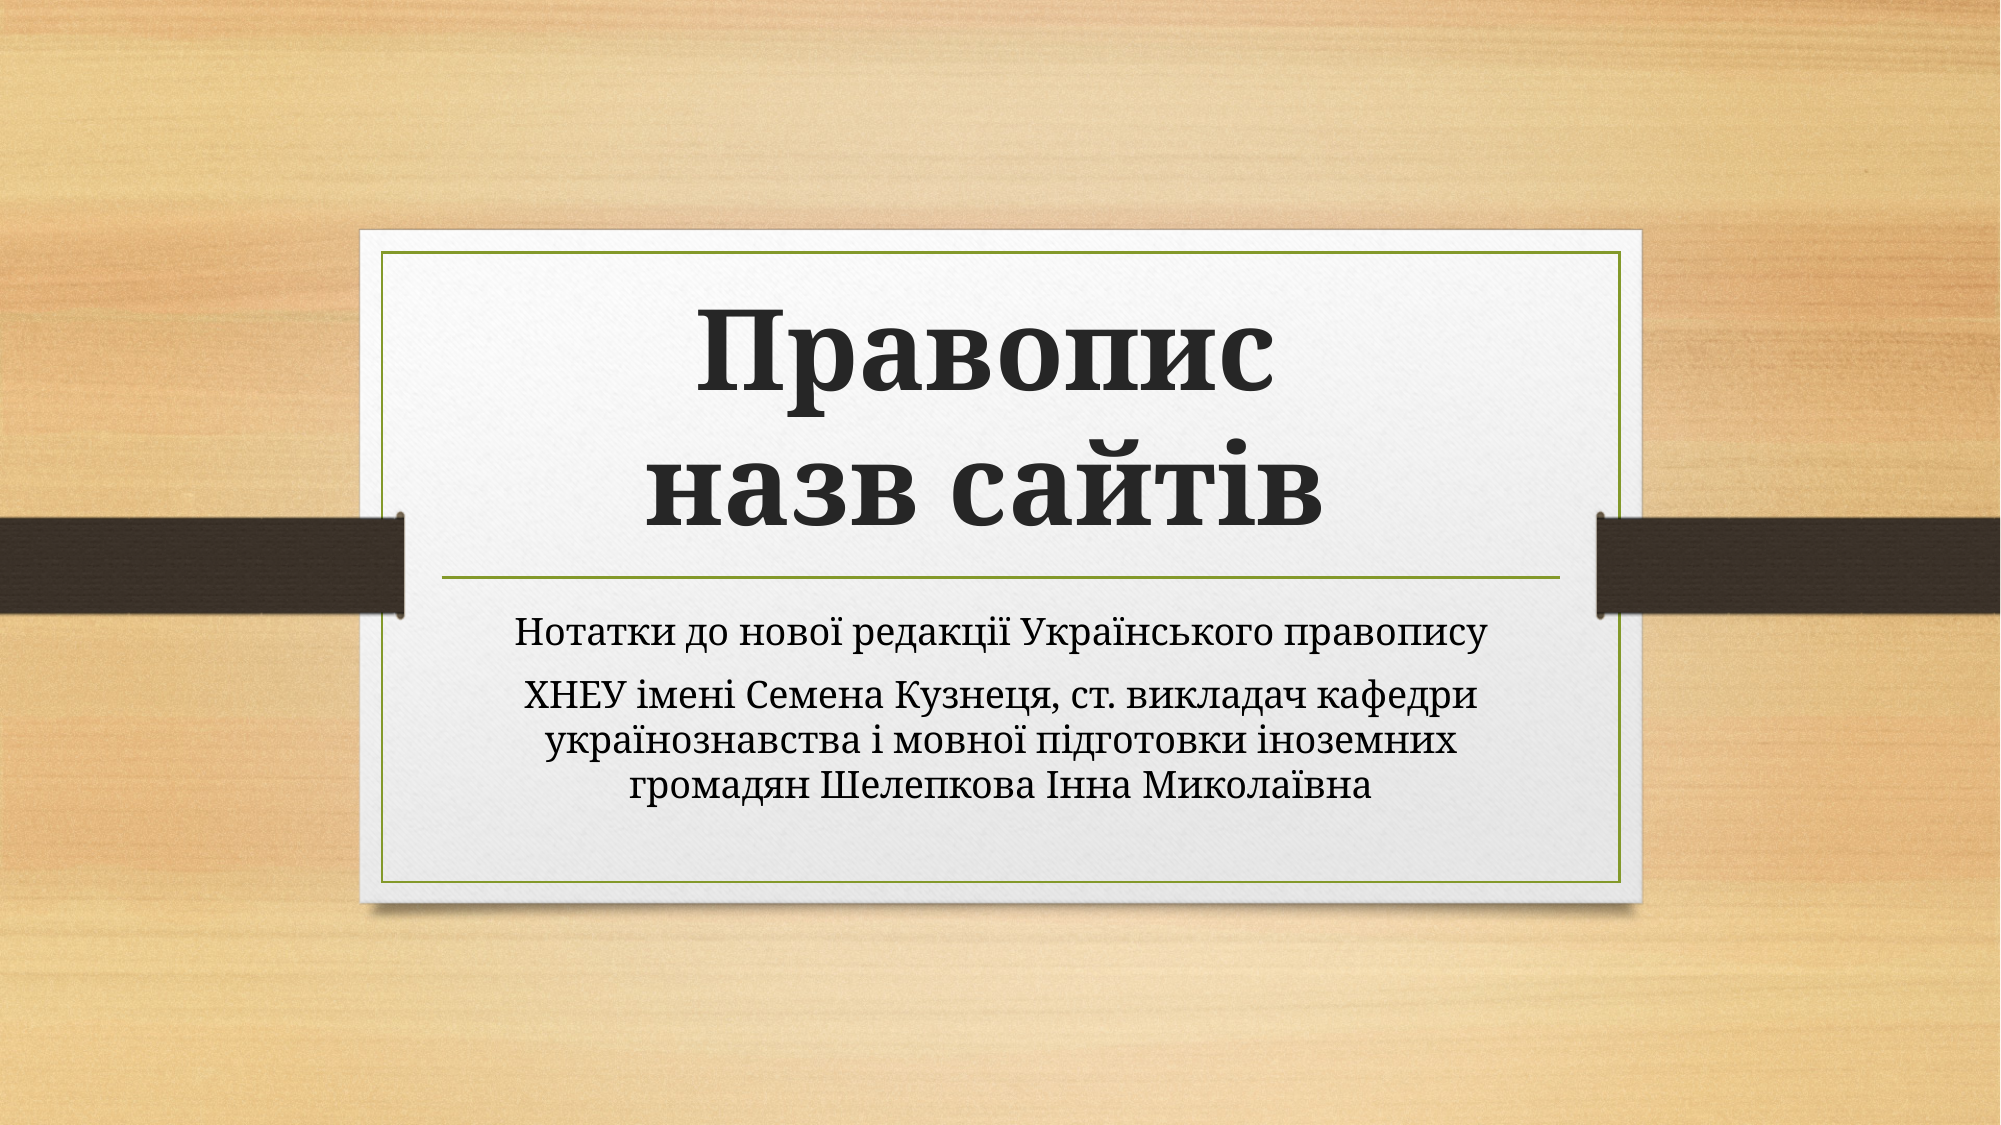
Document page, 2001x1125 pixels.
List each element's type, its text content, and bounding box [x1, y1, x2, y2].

subtitle Нотатки до нової редакції Українського правопису ХНЕУ імені Семена Кузнеця, ст. викладач кафедри українознавства і мовної підготовки іноземних громадян Шелепкова Інна Миколаївна [441, 600, 1560, 817]
title Правопис назв сайтів [441, 306, 1560, 556]
picture [0, 0, 2001, 1125]
